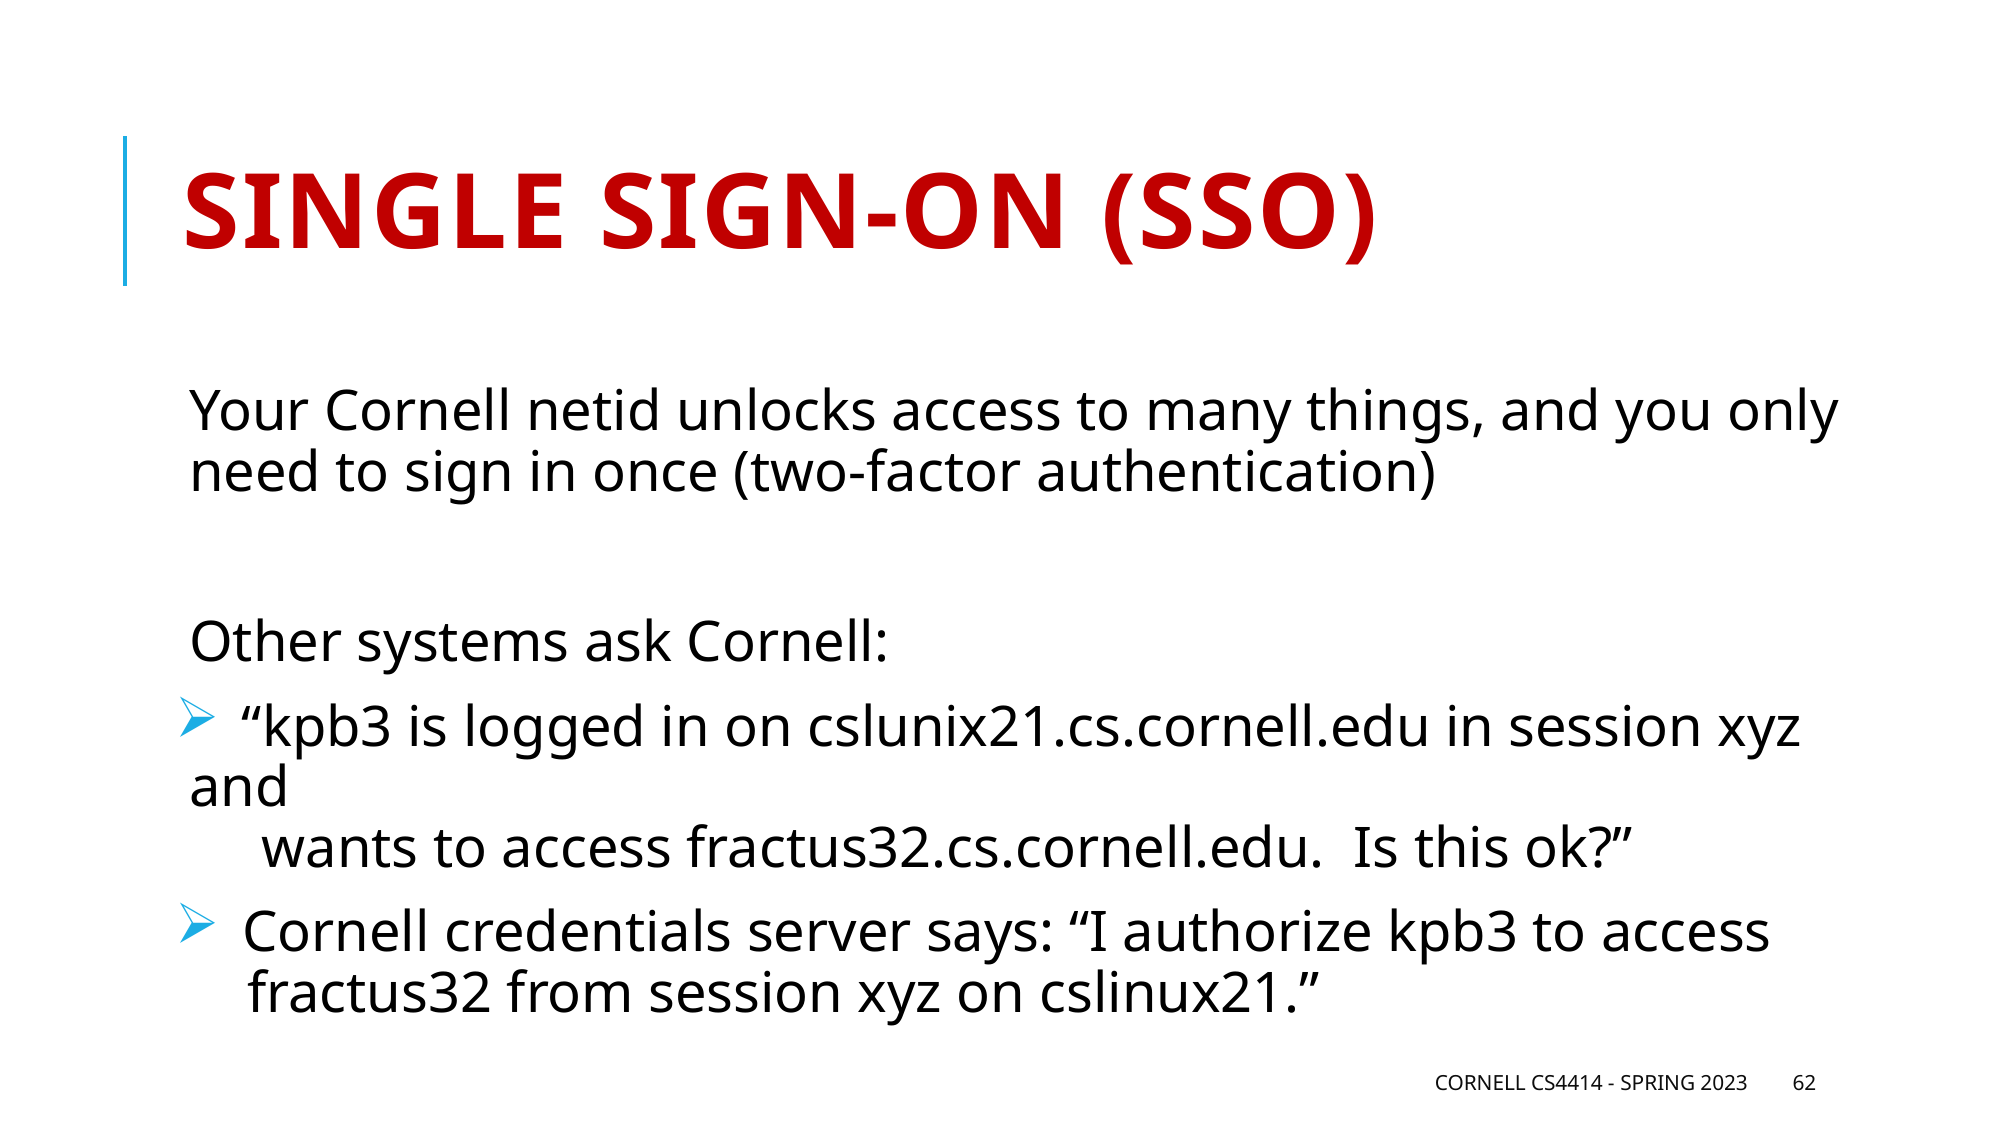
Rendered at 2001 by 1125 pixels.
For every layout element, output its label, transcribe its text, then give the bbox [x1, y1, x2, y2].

title Single SIGN-ON (SSO) [168, 96, 1914, 342]
slide_number 62 [1777, 1061, 1938, 1107]
footer Cornell CS4414 - Spring 2023 [794, 1061, 1763, 1107]
list Your Cornell netid unlocks access to many things, and you only need to sign in once (two-factor authentication) Other systems ask Cornell: “kpb3 is logged in on cslunix21.cs.cornell.edu in session xyz and wants to access fractus32.cs.cornell.edu. Is this ok?” Cornell credentials server says: “I authorize kpb3 to access fractus32 from session xyz on cslinux21.” [168, 375, 1914, 1035]
